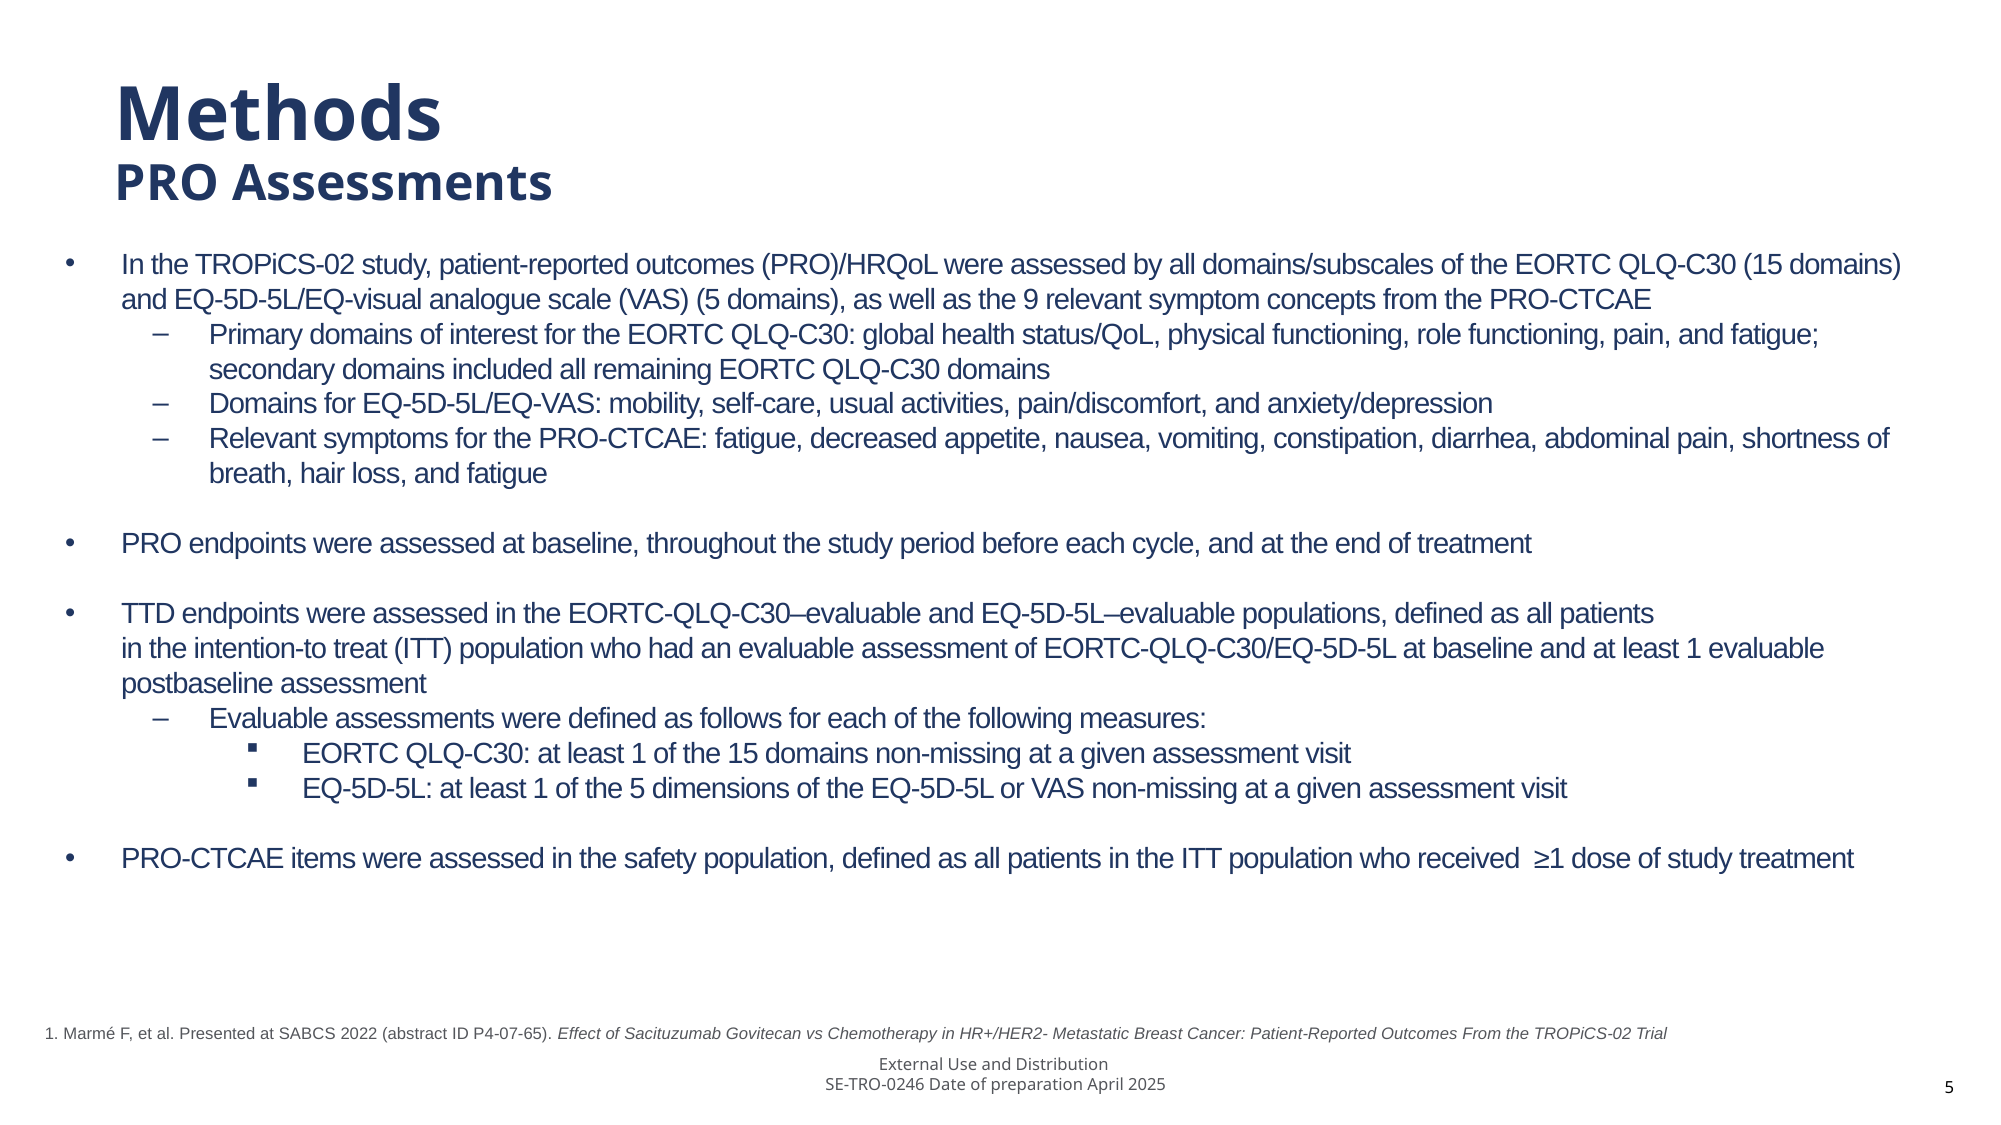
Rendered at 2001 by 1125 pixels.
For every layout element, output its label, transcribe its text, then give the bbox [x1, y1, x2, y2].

title Methods PRO Assessments [99, 59, 1893, 219]
text_box 1. Marmé F, et al. Presented at SABCS 2022 (abstract ID P4-07-65). Effect of Sacituzumab Govitecan vs Chemotherapy in HR+/HER2- Metastatic Breast Cancer: Patient-Reported Outcomes From the TROPiCS-02 Trial [29, 1015, 1996, 1051]
list In the TROPiCS-02 study, patient-reported outcomes (PRO)/HRQoL were assessed by all domains/subscales of the EORTC QLQ-C30 (15 domains) and EQ-5D-5L/EQ-visual analogue scale (VAS) (5 domains), as well as the 9 relevant symptom concepts from the PRO-CTCAE Primary domains of interest for the EORTC QLQ-C30: global health status/QoL, physical functioning, role functioning, pain, and fatigue; secondary domains included all remaining EORTC QLQ-C30 domains Domains for EQ-5D-5L/EQ-VAS: mobility, self-care, usual activities, pain/discomfort, and anxiety/depression Relevant symptoms for the PRO-CTCAE: fatigue, decreased appetite, nausea, vomiting, constipation, diarrhea, abdominal pain, shortness of breath, hair loss, and fatigue PRO endpoints were assessed at baseline, throughout the study period before each cycle, and at the end of treatment TTD endpoints were assessed in the EORTC-QLQ-C30–evaluable and EQ-5D-5L–evaluable populations, defined as all patients in the intention-to treat (ITT) population who had an evaluable assessment of EORTC-QLQ-C30/EQ-5D-5L at baseline and at least 1 evaluable postbaseline assessment Evaluable assessments were defined as follows for each of the following measures: EORTC QLQ-C30: at least 1 of the 15 domains non-missing at a given assessment visit EQ-5D-5L: at least 1 of the 5 dimensions of the EQ-5D-5L or VAS non-missing at a given assessment visit PRO-CTCAE items were assessed in the safety population, defined as all patients in the ITT population who received ≥1 dose of study treatment [50, 237, 1950, 1005]
slide_number 5 [1502, 1058, 1970, 1119]
